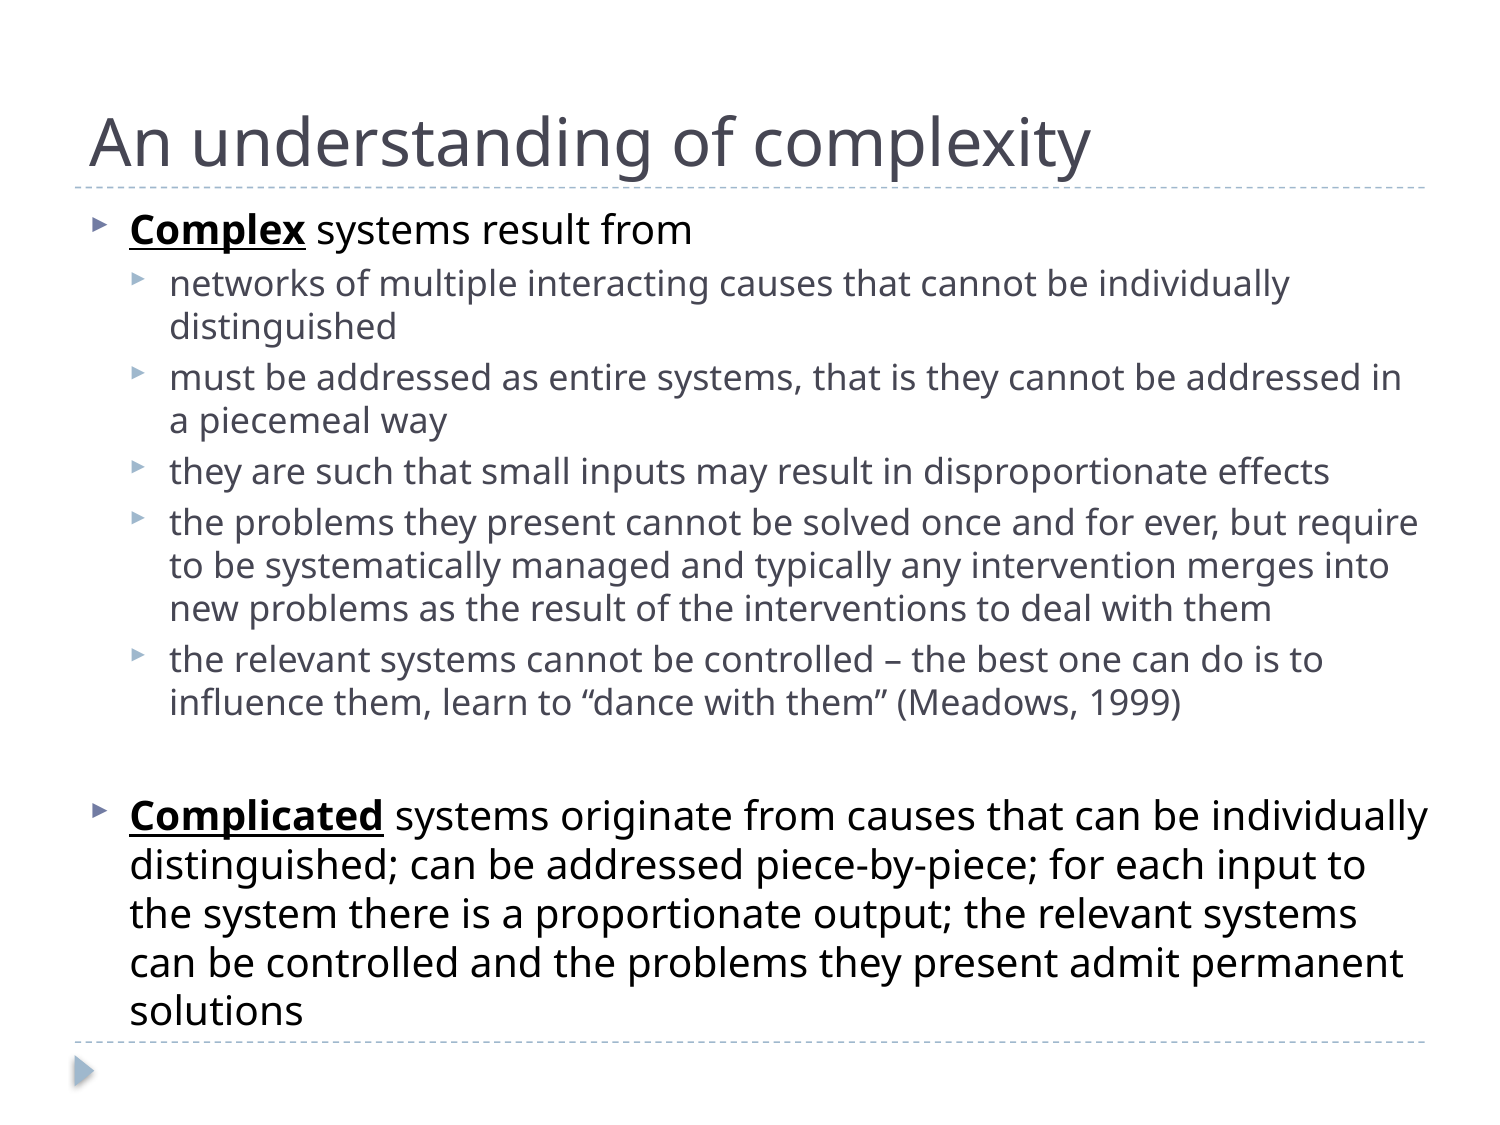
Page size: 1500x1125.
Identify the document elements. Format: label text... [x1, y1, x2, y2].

title An understanding of complexity [75, 24, 1425, 188]
list Complex systems result from networks of multiple interacting causes that cannot be individually distinguished must be addressed as entire systems, that is they cannot be addressed in a piecemeal way they are such that small inputs may result in disproportionate effects the problems they present cannot be solved once and for ever, but require to be systematically managed and typically any intervention merges into new problems as the result of the interventions to deal with them the relevant systems cannot be controlled – the best one can do is to influence them, learn to “dance with them” (Meadows, 1999) Complicated systems originate from causes that can be individually distinguished; can be addressed piece-by-piece; for each input to the system there is a proportionate output; the relevant systems can be controlled and the problems they present admit permanent solutions [75, 196, 1447, 1059]
